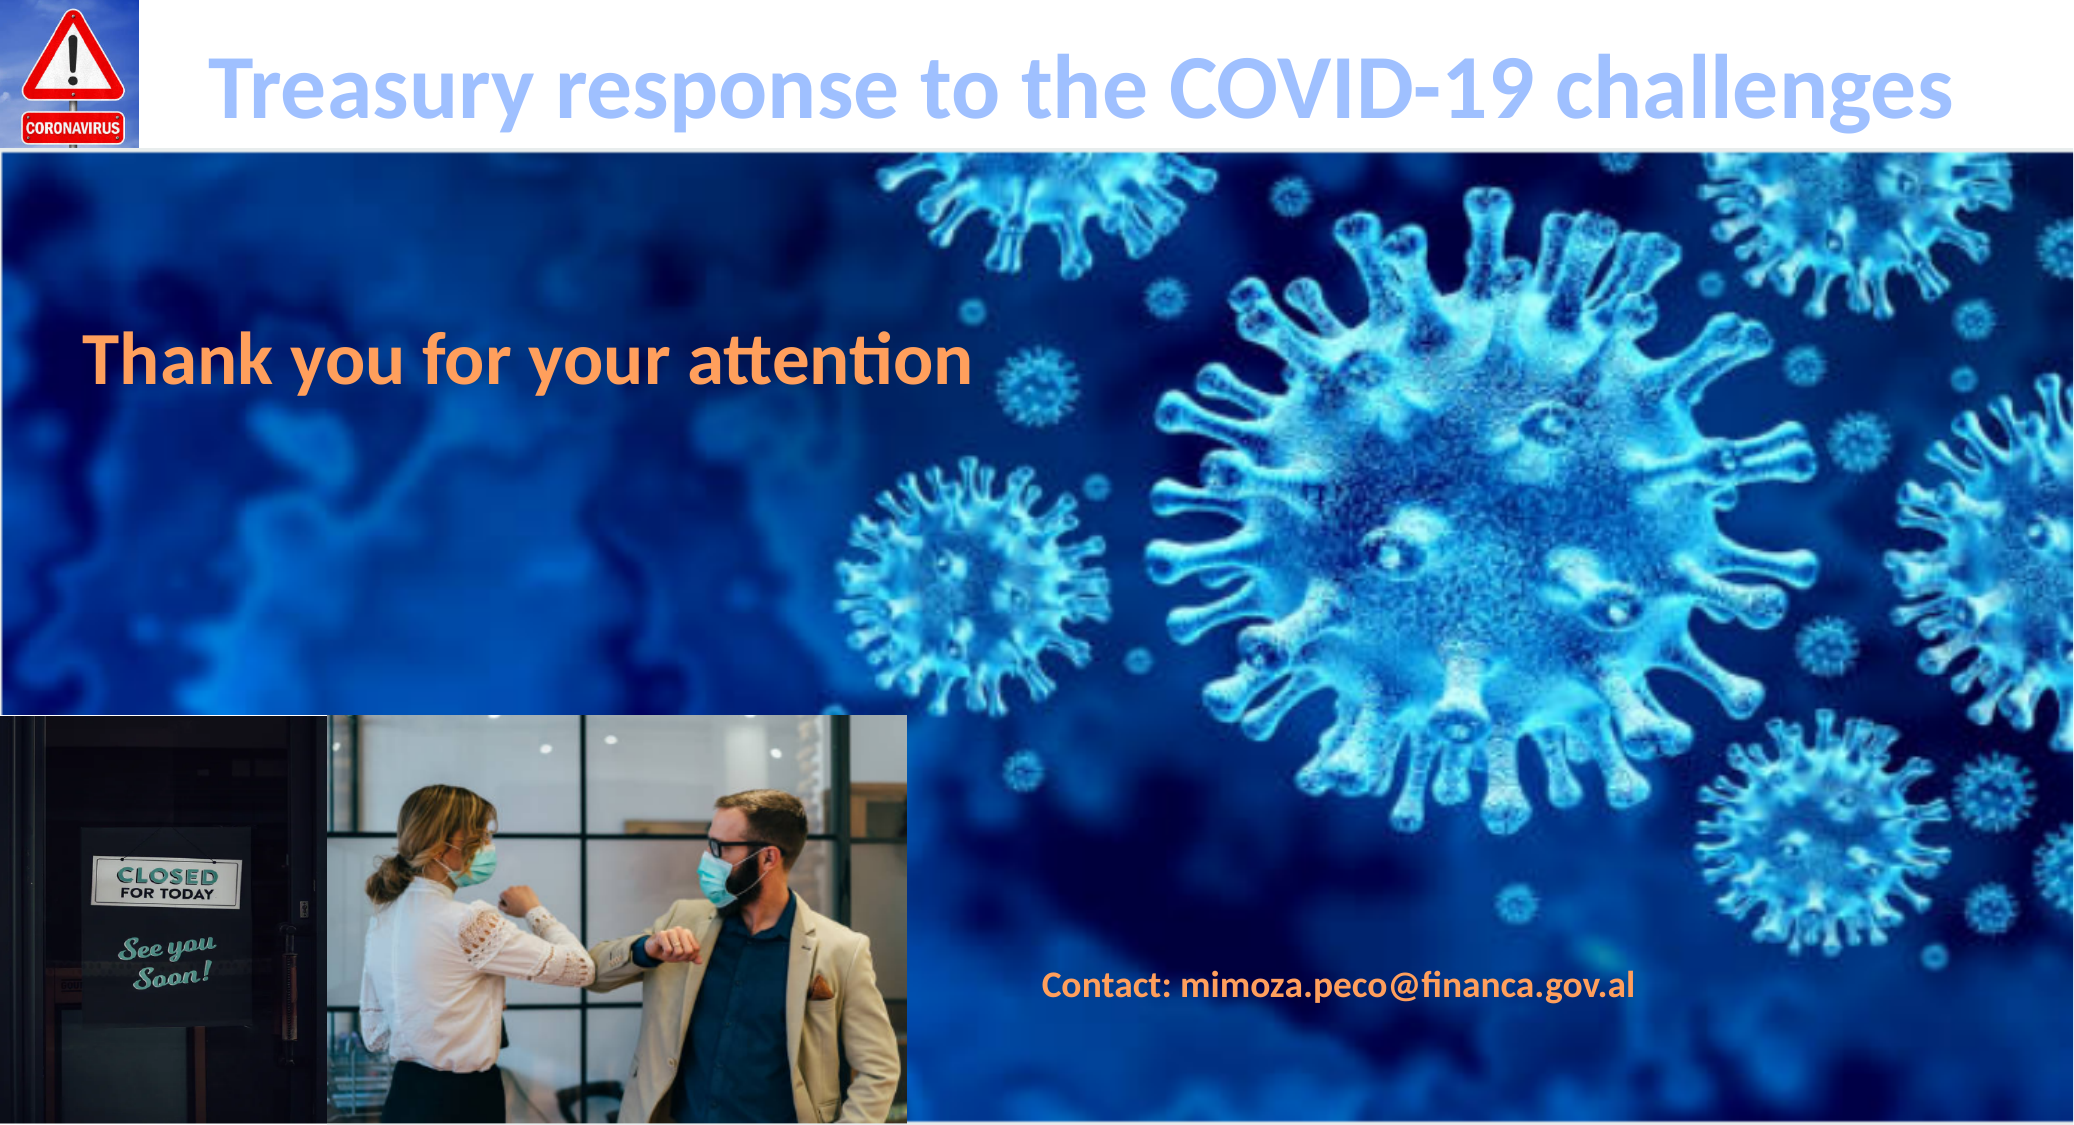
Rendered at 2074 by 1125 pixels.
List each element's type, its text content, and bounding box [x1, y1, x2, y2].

text_box Treasury response to the COVID-19 challenges [140, 0, 2026, 145]
picture [0, 0, 2074, 1125]
